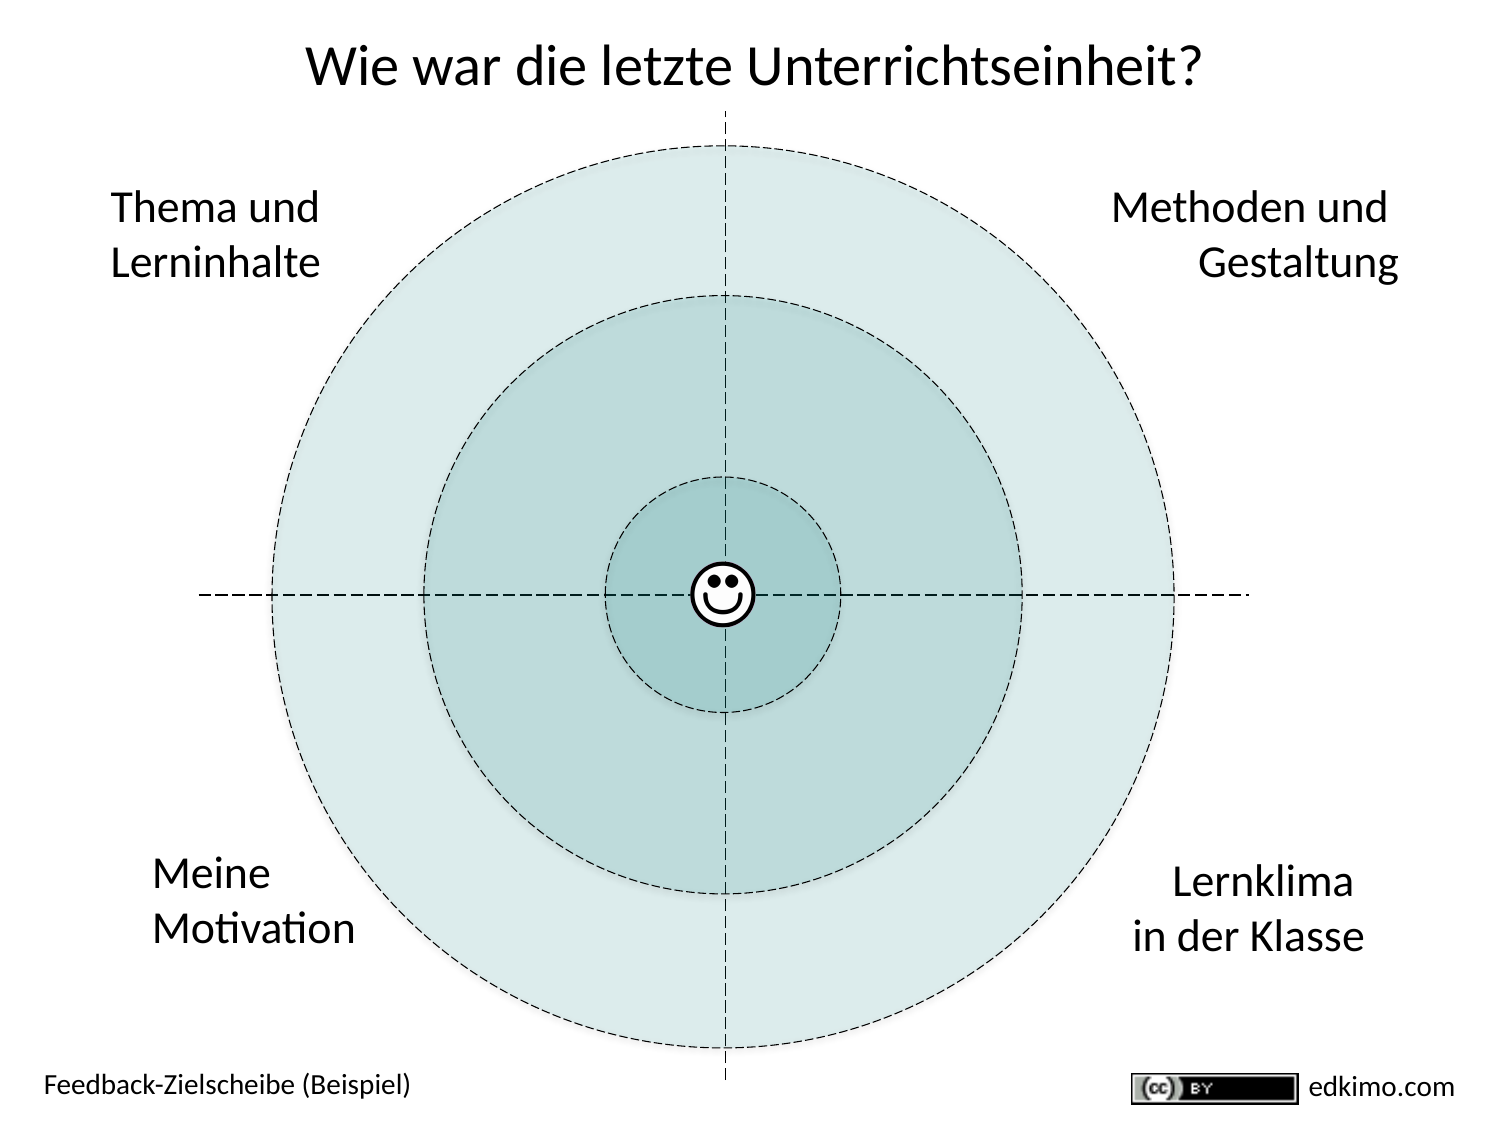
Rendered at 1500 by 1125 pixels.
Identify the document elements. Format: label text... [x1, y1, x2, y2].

text_box Methoden und Gestaltung [1253, 168, 1414, 294]
text_box Feedback-Zielscheibe (Beispiel) [28, 1057, 427, 1108]
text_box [198, 111, 1249, 1081]
picture [1131, 1073, 1299, 1106]
text_box Thema und Lerninhalte [95, 168, 193, 294]
text_box Lernklima in der Klasse [1253, 843, 1380, 969]
text_box Wie war die letzte Unterrichtseinheit? [290, 19, 1220, 105]
text_box Meine Motivation [137, 835, 193, 961]
text_box edkimo.com [1293, 1059, 1471, 1110]
